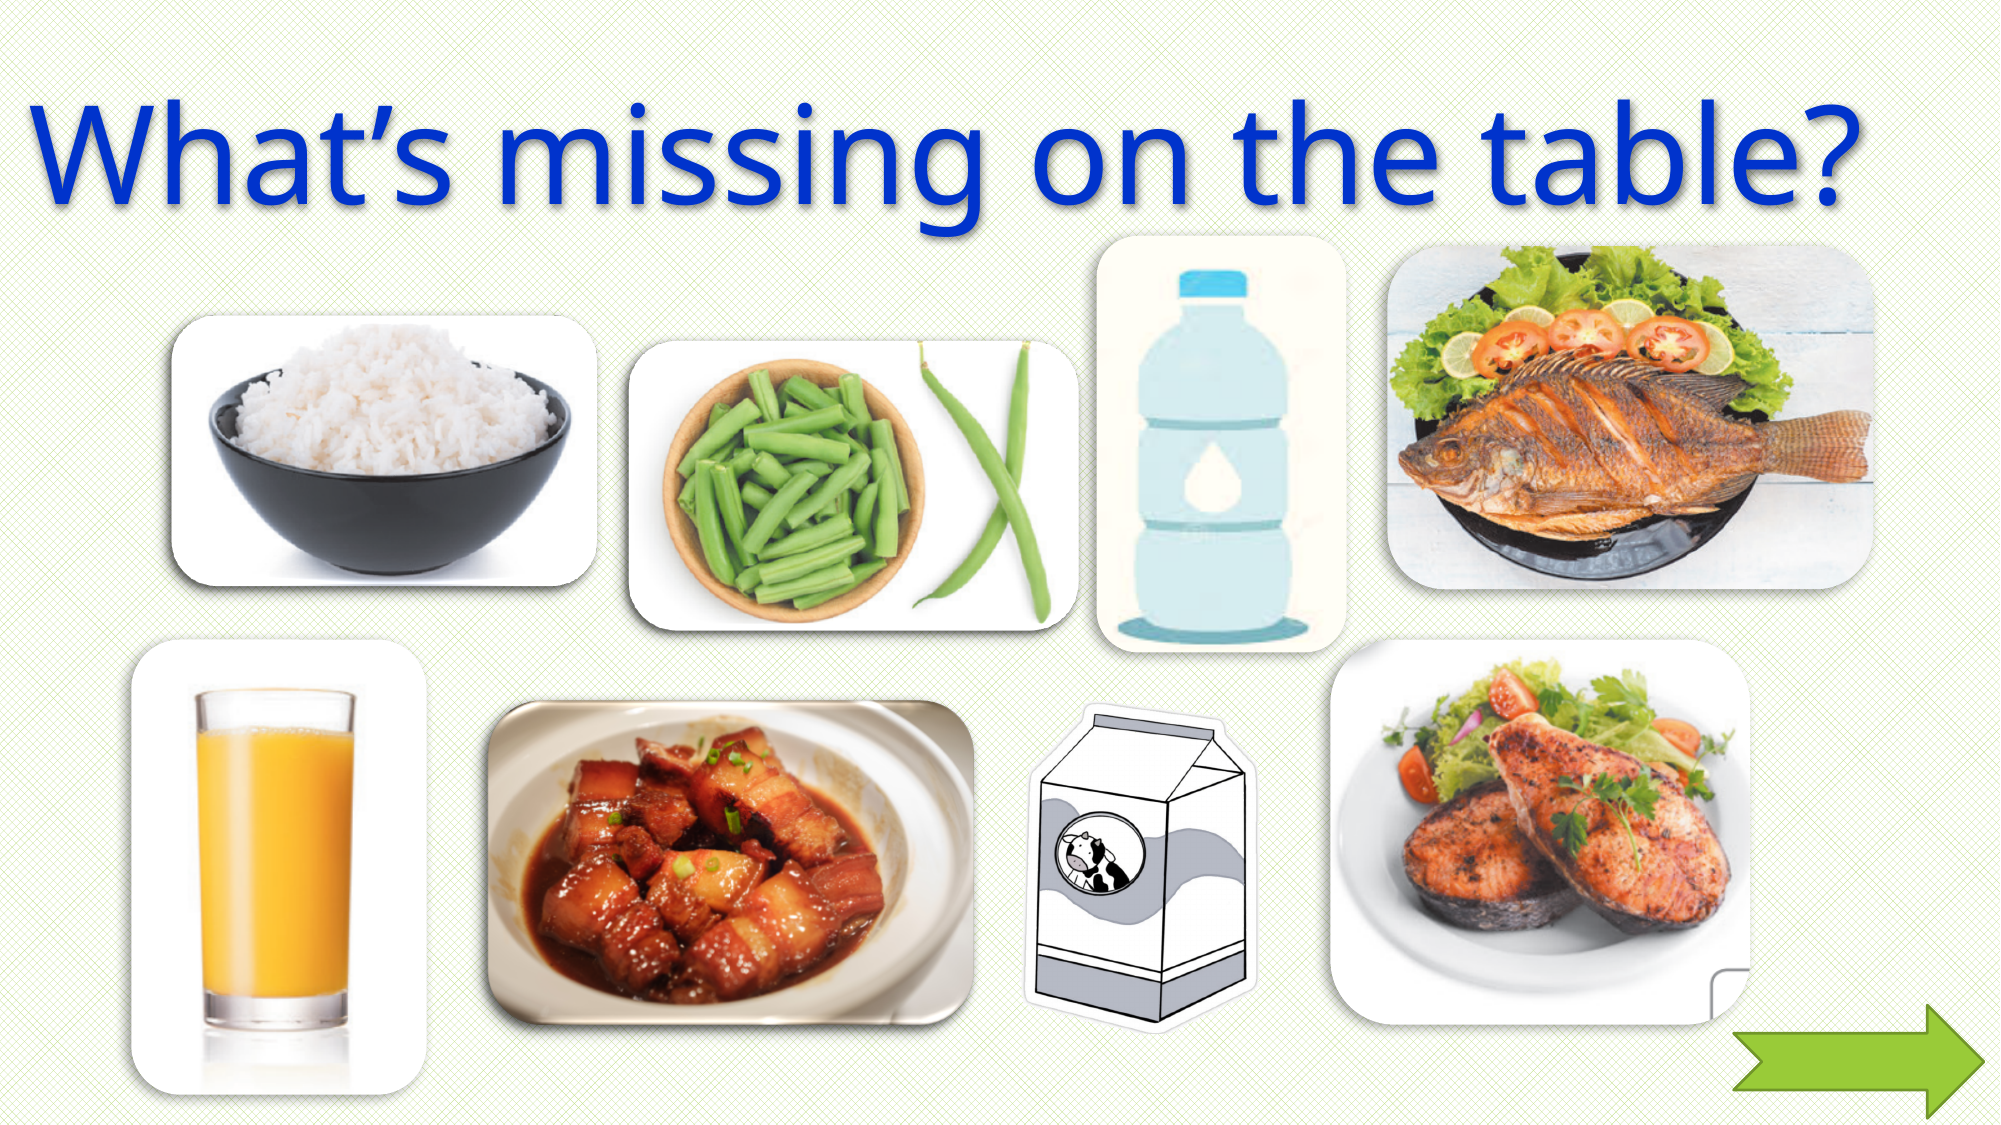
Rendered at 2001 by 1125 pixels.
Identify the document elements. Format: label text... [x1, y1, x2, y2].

picture [1387, 245, 1874, 590]
text_box [1732, 1003, 1985, 1120]
picture [156, 307, 606, 601]
picture [1096, 235, 1751, 1025]
picture [615, 333, 1086, 644]
picture [1010, 700, 1269, 1034]
picture [471, 691, 985, 1044]
picture [131, 639, 427, 1095]
text_box What’s missing on the table? [0, 0, 1985, 331]
